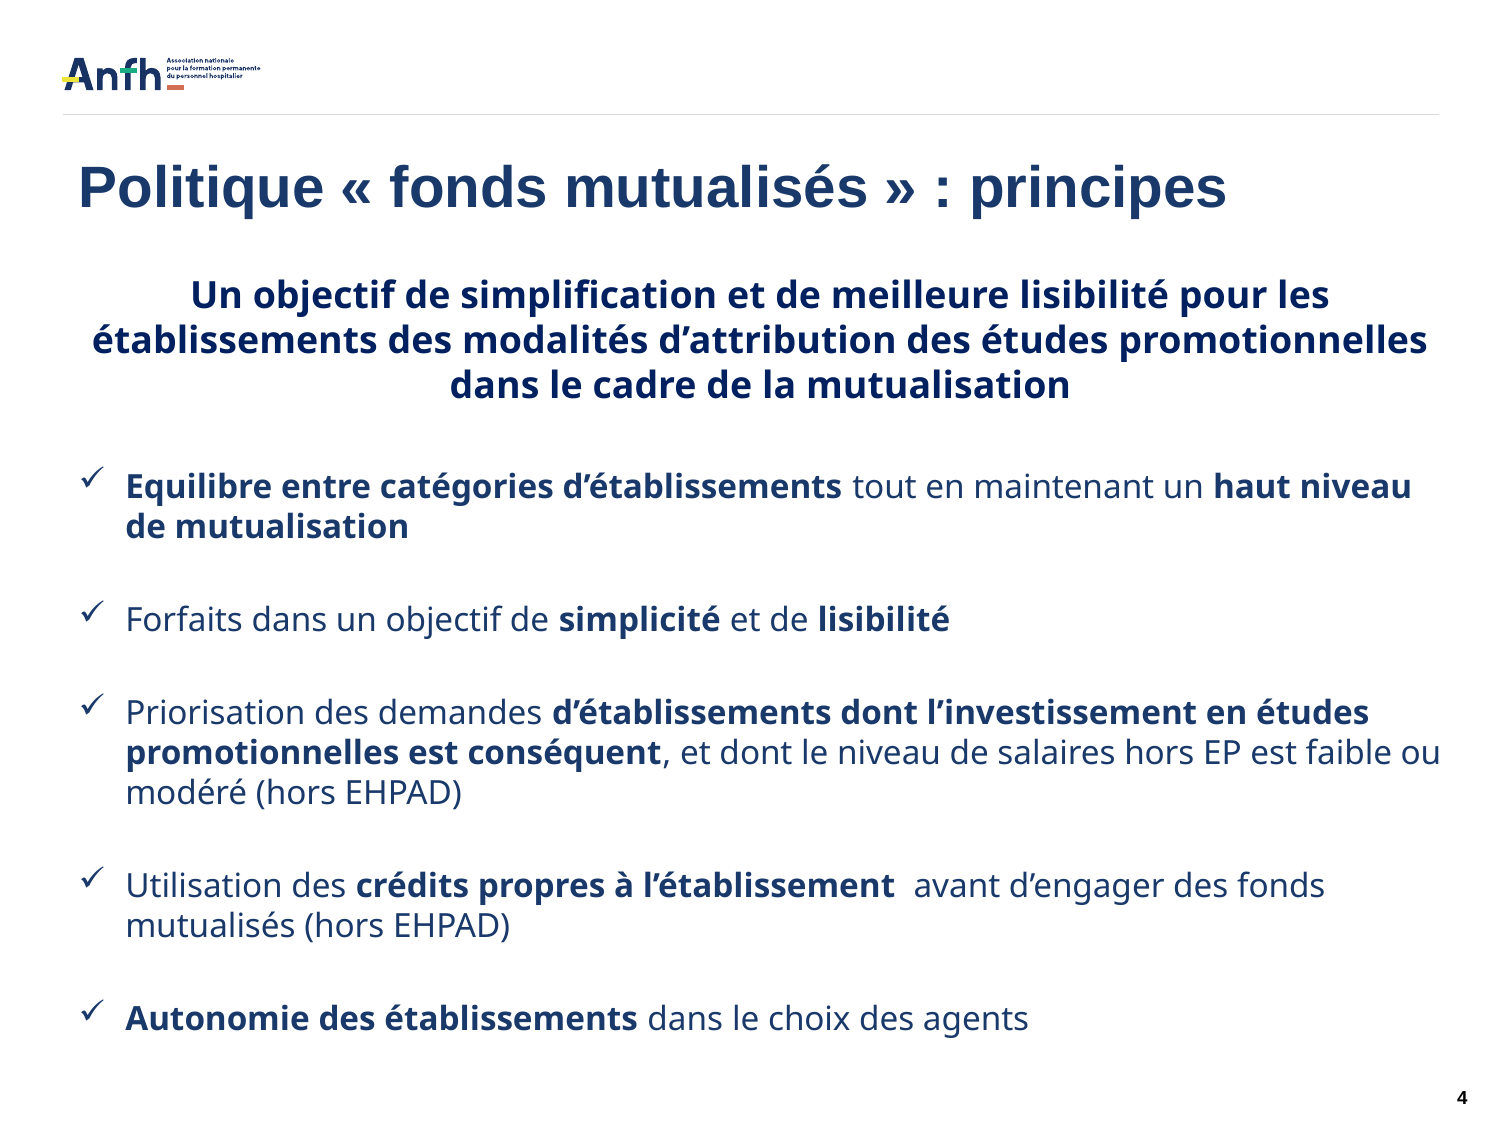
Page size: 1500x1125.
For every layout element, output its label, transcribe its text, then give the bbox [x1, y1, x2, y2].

title Politique « fonds mutualisés » : principes [63, 118, 1326, 227]
slide_number 4 [1341, 1067, 1483, 1125]
text_box Un objectif de simplification et de meilleure lisibilité pour les établissements des modalités d’attribution des études promotionnelles dans le cadre de la mutualisation Equilibre entre catégories d’établissements tout en maintenant un haut niveau de mutualisation Forfaits dans un objectif de simplicité et de lisibilité Priorisation des demandes d’établissements dont l’investissement en études promotionnelles est conséquent, et dont le niveau de salaires hors EP est faible ou modéré (hors EHPAD) Utilisation des crédits propres à l’établissement avant d’engager des fonds mutualisés (hors EHPAD) Autonomie des établissements dans le choix des agents [63, 263, 1458, 1045]
